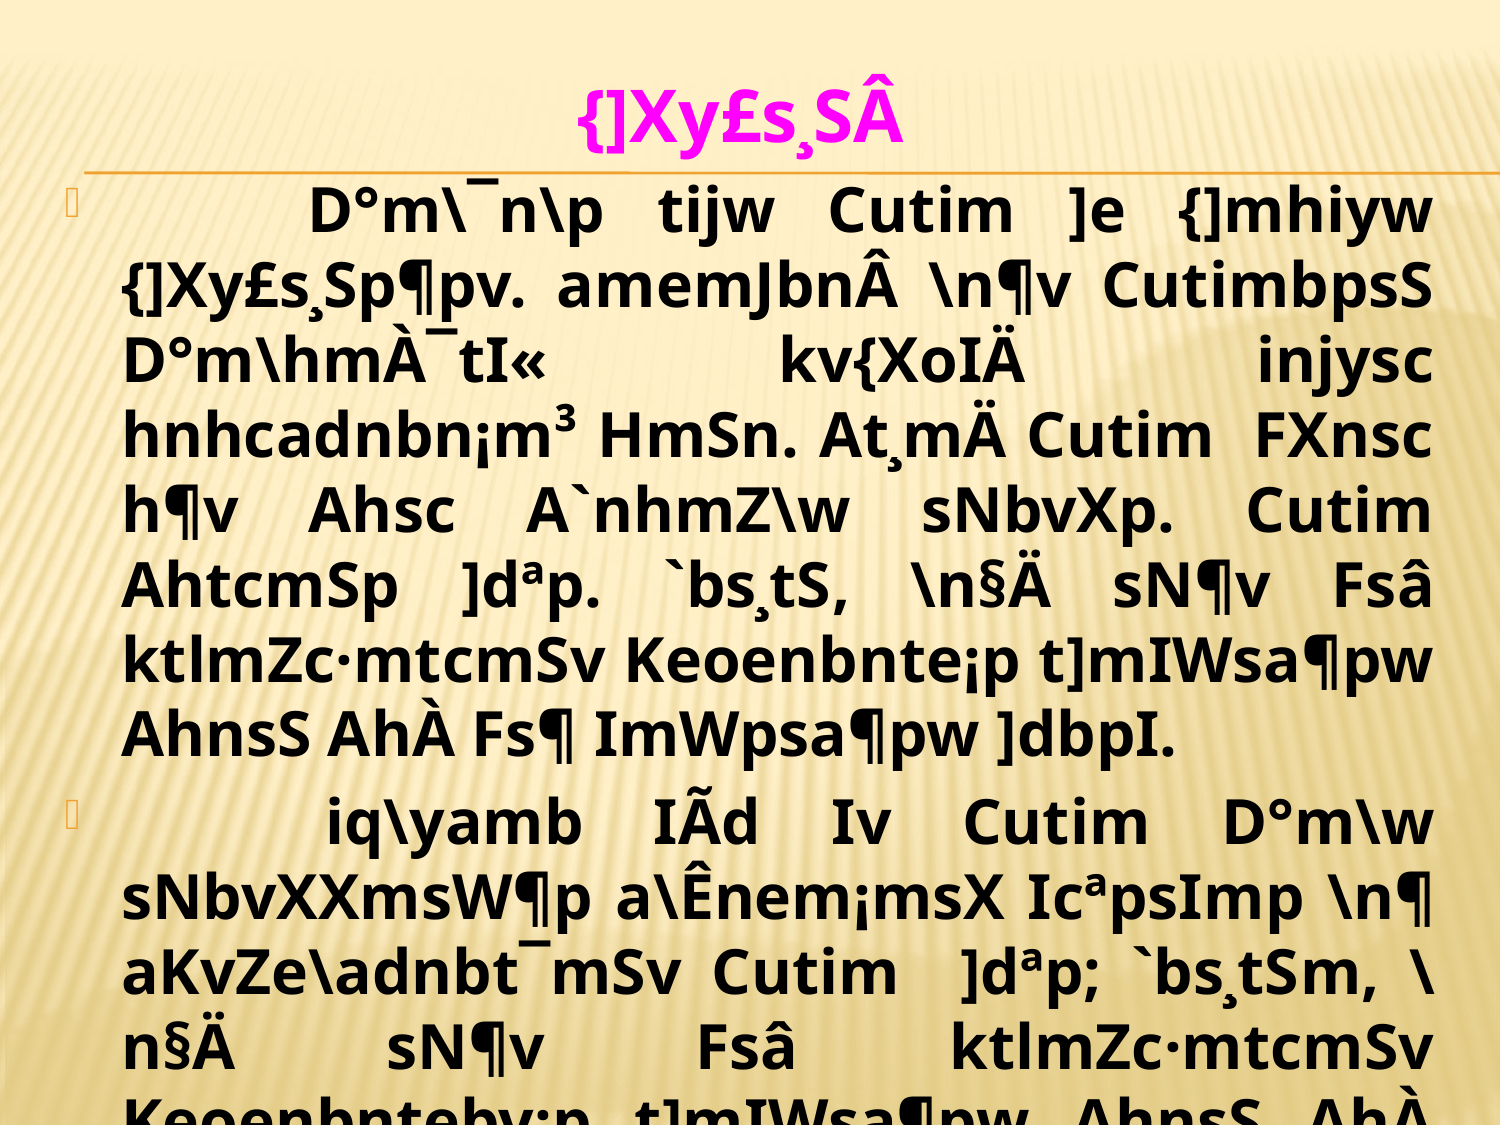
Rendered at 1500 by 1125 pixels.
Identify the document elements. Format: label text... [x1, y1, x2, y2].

text_box [312, 1113, 1277, 1125]
list {]Xy£s¸SÂ D°m\¯n\p tijw Cutim ]e {]mhiyw {]Xy£s¸Sp¶p­v. amemJbnÂ \n¶v CutimbpsS D°m\hmÀ¯tI« kv{XoIÄ injysc hnhcadnbn¡m³ HmSn. At¸mÄ Cutim FXnsc h¶v Ahsc A`nhmZ\w sNbvXp. Cutim AhtcmSp ]dªp. `bs¸tS­, \n§Ä sN¶v Fsâ ktlmZc·mtcmSv Keoenbnte¡p t]mIWsa¶pw AhnsS AhÀ Fs¶ ImWpsa¶pw ]dbpI. iq\yamb IÃd I­v Cutim D°m\w sNbvXXmsW¶p a\Ênem¡msX IcªpsIm­p \n¶ aKvZe\adnbt¯mSv Cutim ]dªp; `bs¸tS­m, \n§Ä sN¶v Fsâ ktlmZc·mtcmSv Keoenbntebv¡p t]mIWsa¶pw AhnsS AhÀ Fs¶ ImWpsa¶pw ]dbpI. [50, 62, 1450, 1113]
